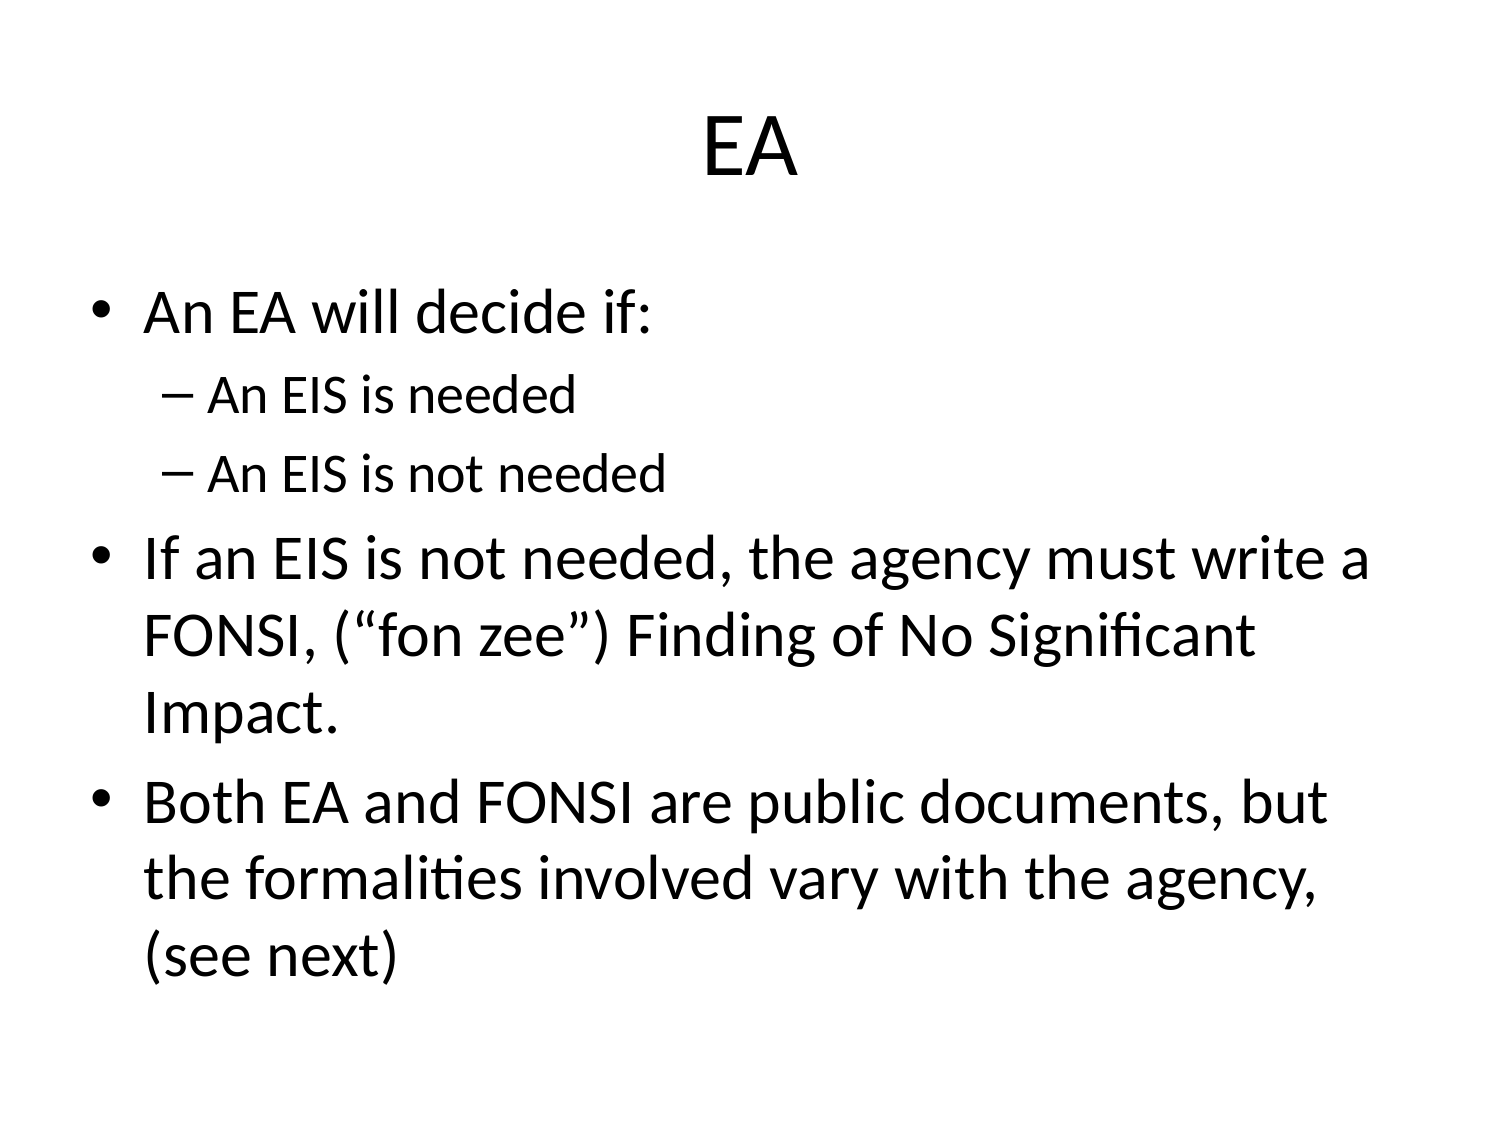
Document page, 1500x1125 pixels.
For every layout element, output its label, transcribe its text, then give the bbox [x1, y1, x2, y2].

title EA [75, 45, 1425, 233]
list An EA will decide if: An EIS is needed An EIS is not needed If an EIS is not needed, the agency must write a FONSI, (“fon zee”) Finding of No Significant Impact. Both EA and FONSI are public documents, but the formalities involved vary with the agency, (see next) [75, 262, 1425, 1005]
